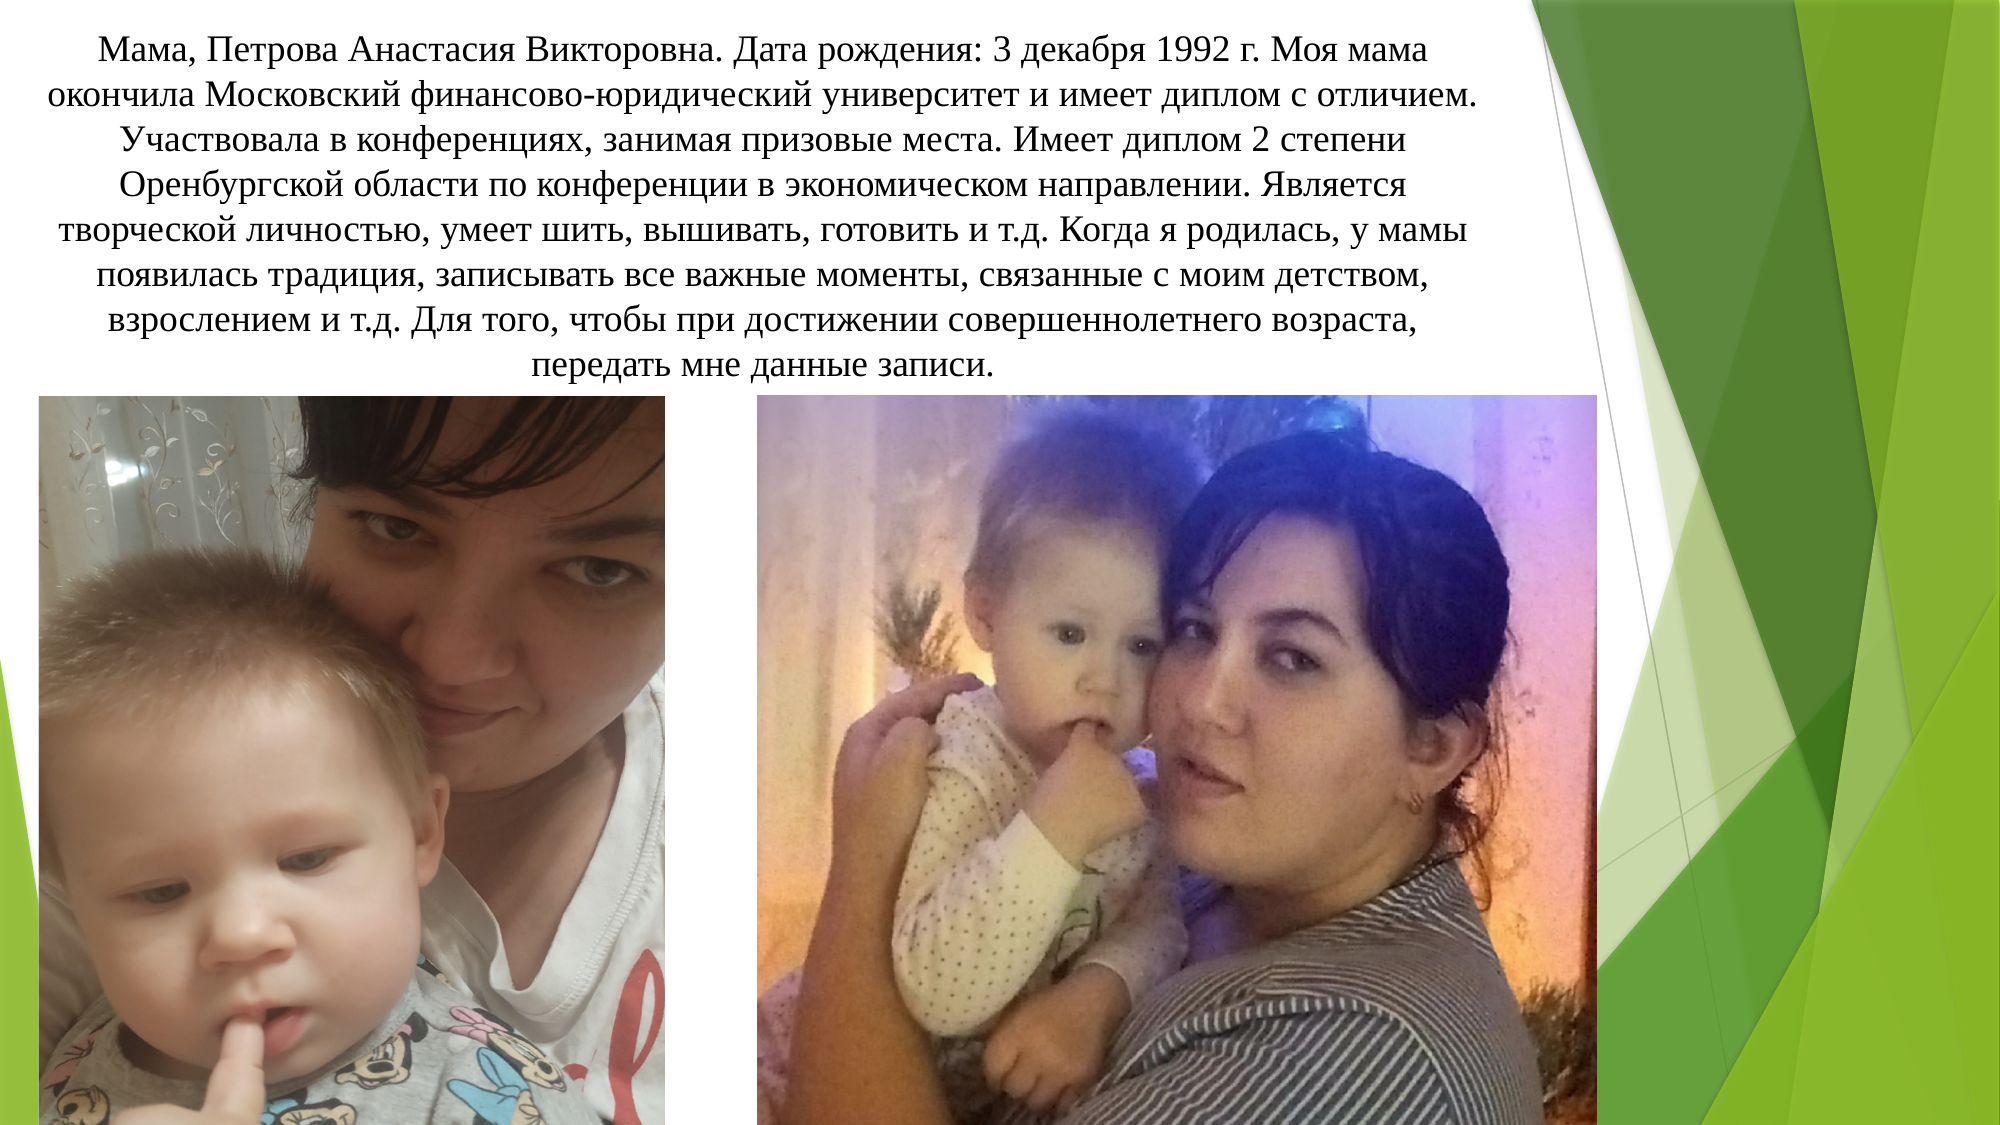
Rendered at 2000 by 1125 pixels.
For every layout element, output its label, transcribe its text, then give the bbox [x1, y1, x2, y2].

picture [0, 396, 717, 1124]
text_box Мама, Петрова Анастасия Викторовна. Дата рождения: 3 декабря 1992 г. Моя мама окончила Московский финансово-юридический университет и имеет диплом с отличием. Участвовала в конференциях, занимая призовые места. Имеет диплом 2 степени Оренбургской области по конференции в экономическом направлении. Является творческой личностью, умеет шить, вышивать, готовить и т.д. Когда я родилась, у мамы появилась традиция, записывать все важные моменты, связанные с моим детством, взрослением и т.д. Для того, чтобы при достижении совершеннолетнего возраста, передать мне данные записи. [19, 16, 1508, 392]
picture [757, 394, 1597, 1125]
